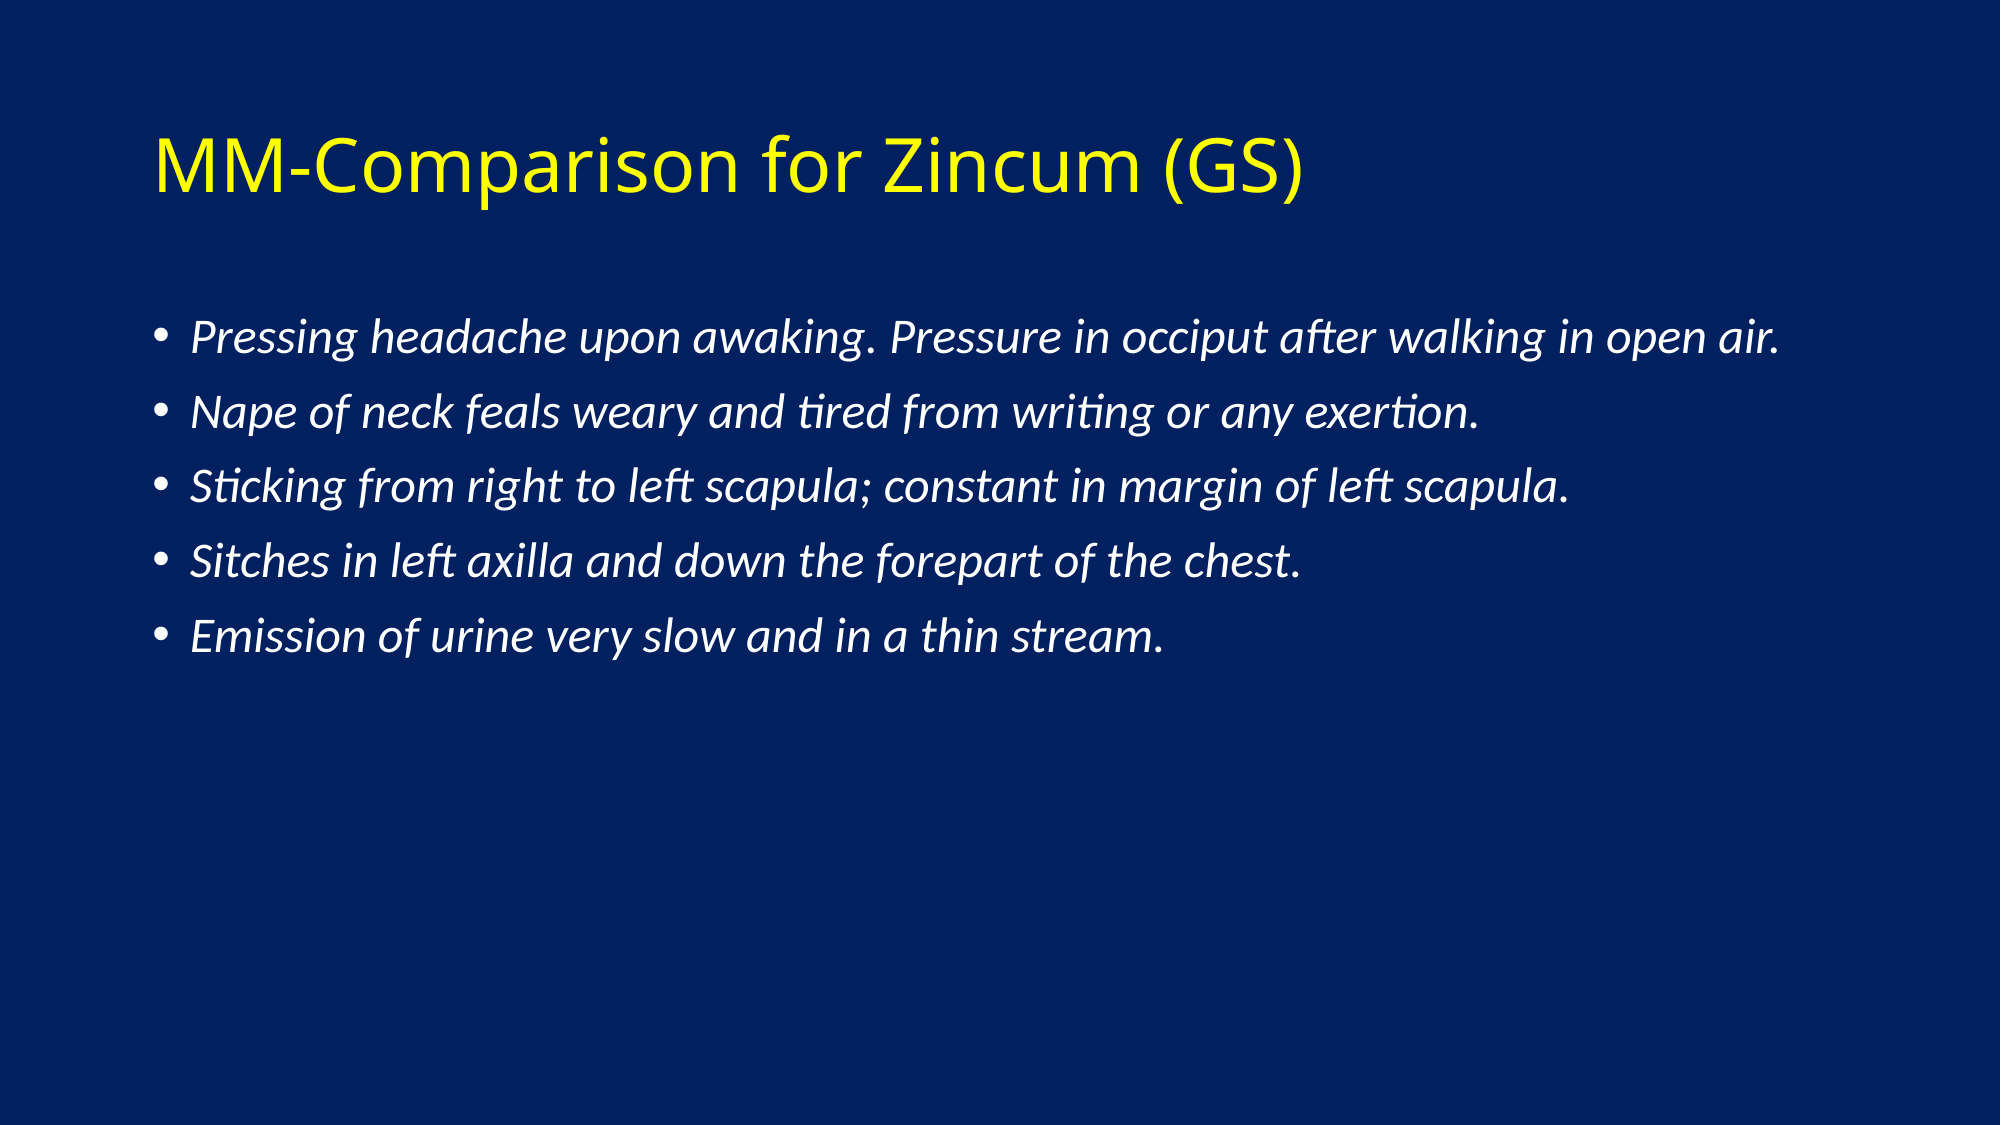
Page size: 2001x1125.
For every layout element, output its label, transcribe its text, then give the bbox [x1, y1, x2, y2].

list Pressing headache upon awaking. Pressure in occiput after walking in open air. Nape of neck feals weary and tired from writing or any exertion. Sticking from right to left scapula; constant in margin of left scapula. Sitches in left axilla and down the forepart of the chest. Emission of urine very slow and in a thin stream. [137, 302, 1863, 1014]
title MM-Comparison for Zincum (GS) [137, 59, 1863, 278]
